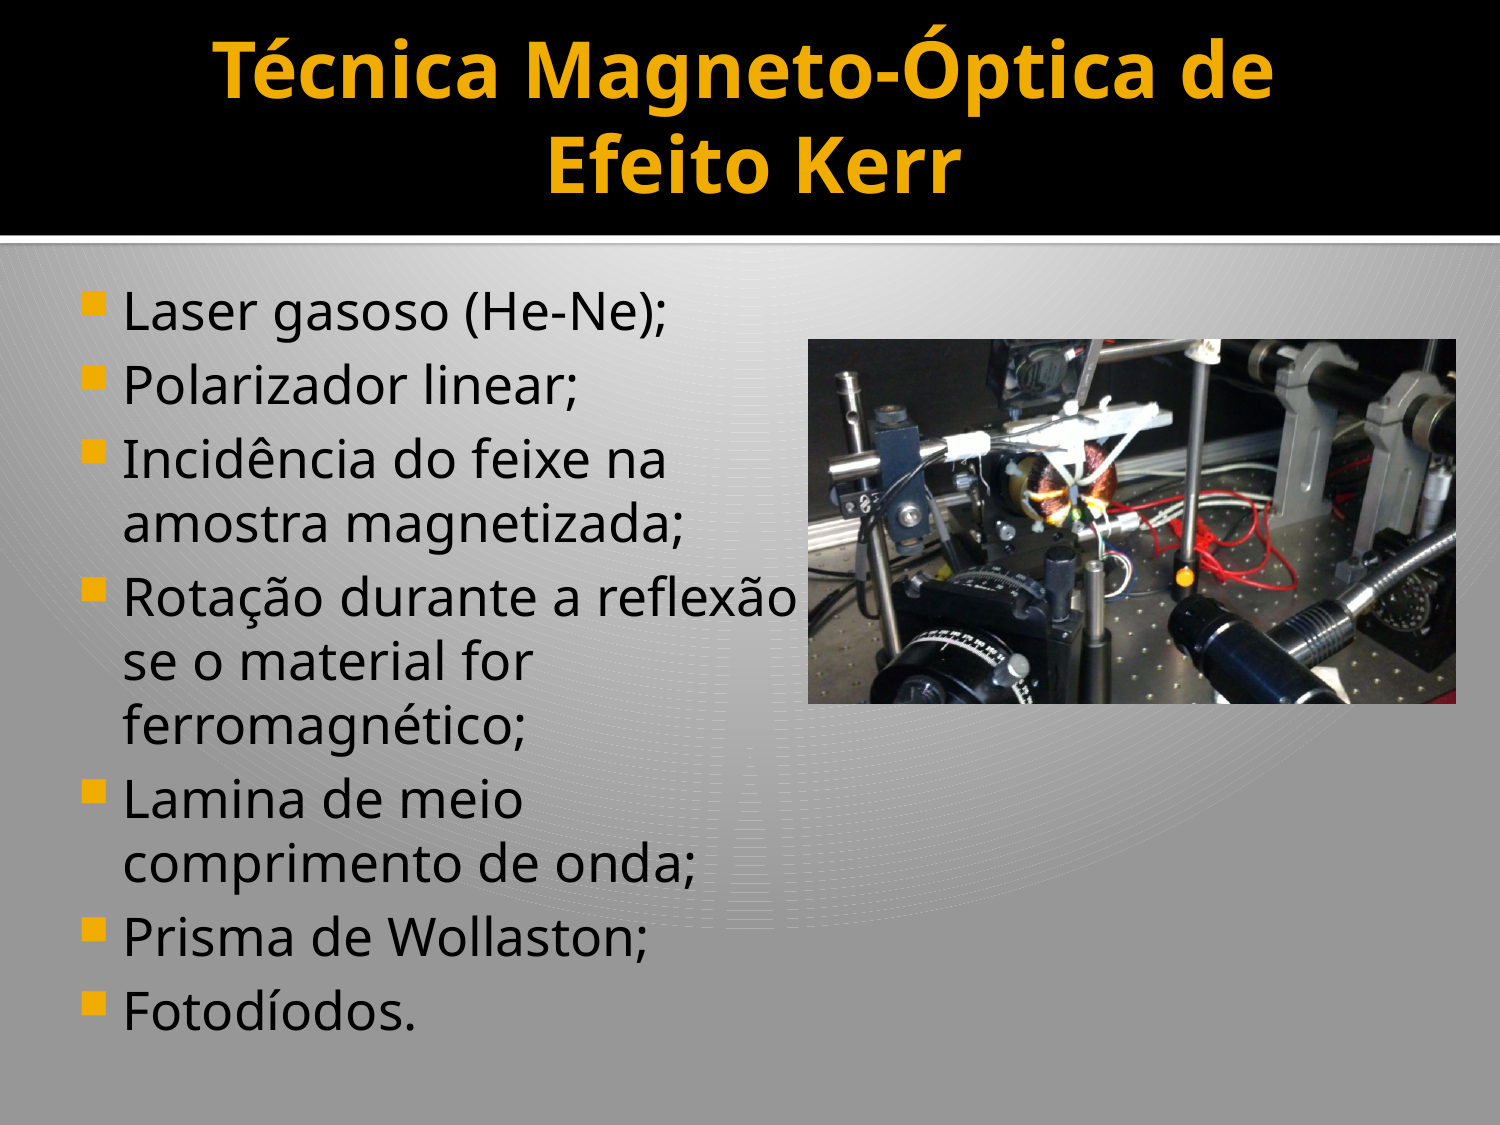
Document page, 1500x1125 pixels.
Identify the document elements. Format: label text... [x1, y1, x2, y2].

picture [808, 339, 1456, 704]
title Técnica Magneto-Óptica de Efeito Kerr [75, 11, 1425, 218]
list Laser gasoso (He-Ne); Polarizador linear; Incidência do feixe na amostra magnetizada; Rotação durante a reflexão se o material for ferromagnético; Lamina de meio comprimento de onda; Prisma de Wollaston; Fotodíodos. [51, 262, 821, 1067]
